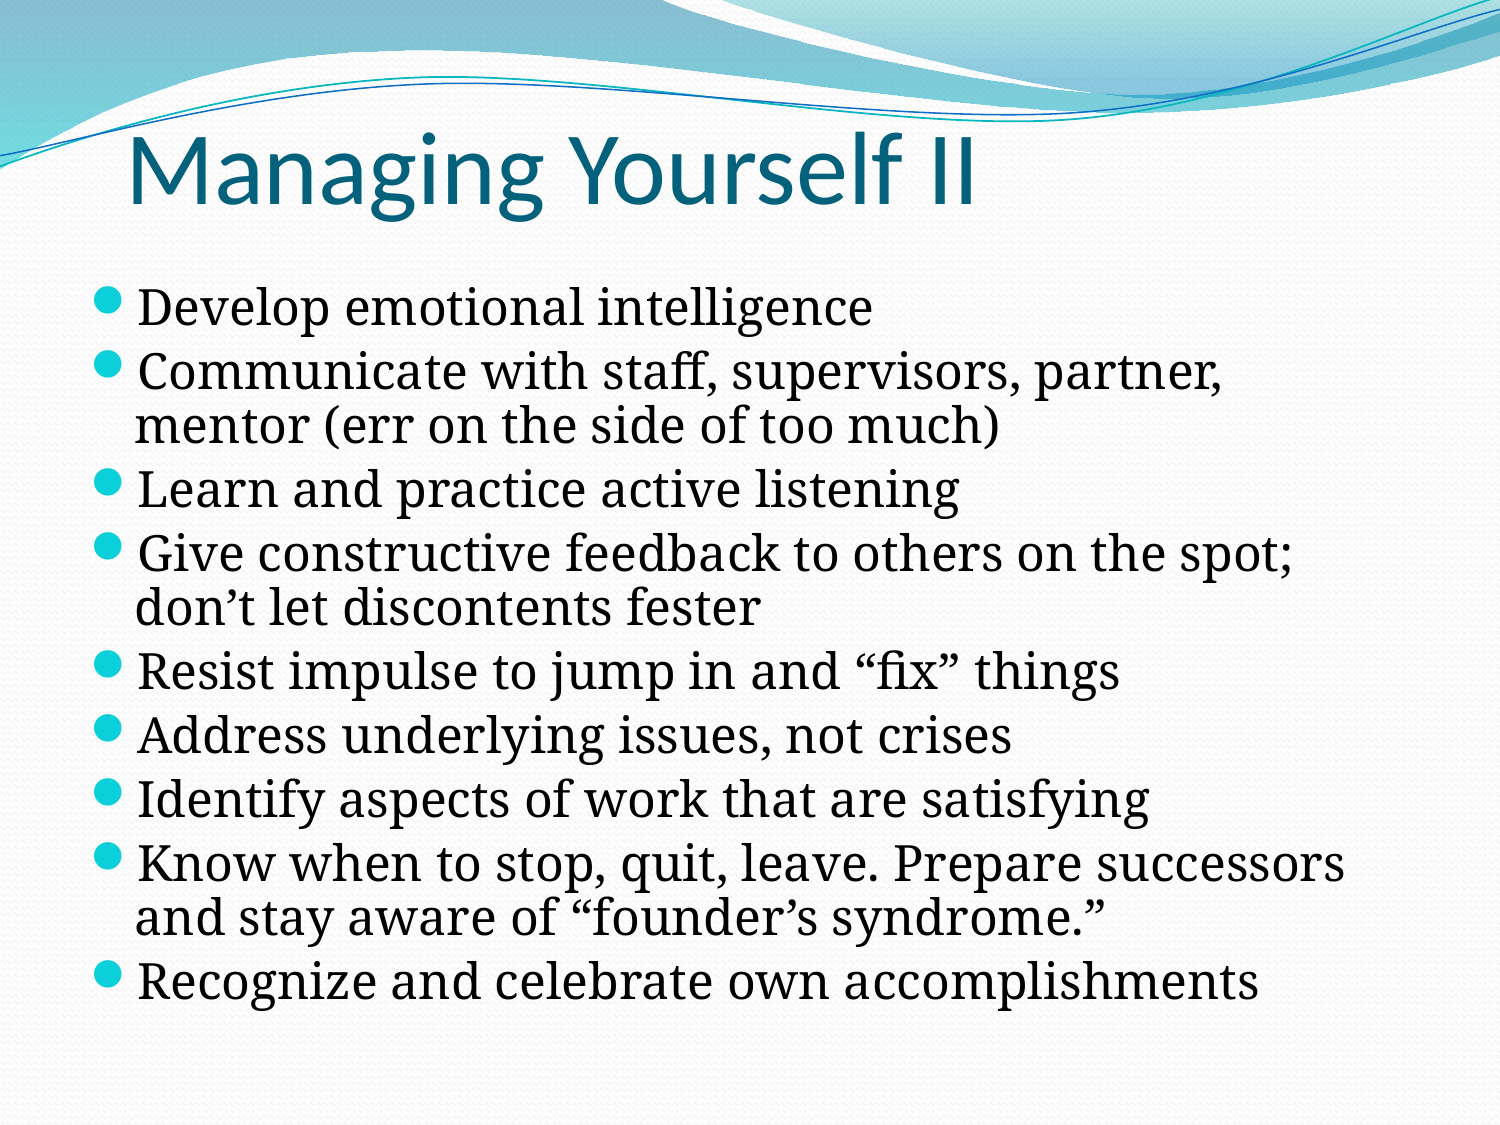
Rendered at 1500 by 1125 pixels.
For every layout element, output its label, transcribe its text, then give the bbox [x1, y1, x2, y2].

list Develop emotional intelligence Communicate with staff, supervisors, partner, mentor (err on the side of too much) Learn and practice active listening Give constructive feedback to others on the spot; don’t let discontents fester Resist impulse to jump in and “fix” things Address underlying issues, not crises Identify aspects of work that are satisfying Know when to stop, quit, leave. Prepare successors and stay aware of “founder’s syndrome.” Recognize and celebrate own accomplishments [74, 274, 1426, 1063]
title Managing Yourself II [124, 37, 1476, 226]
